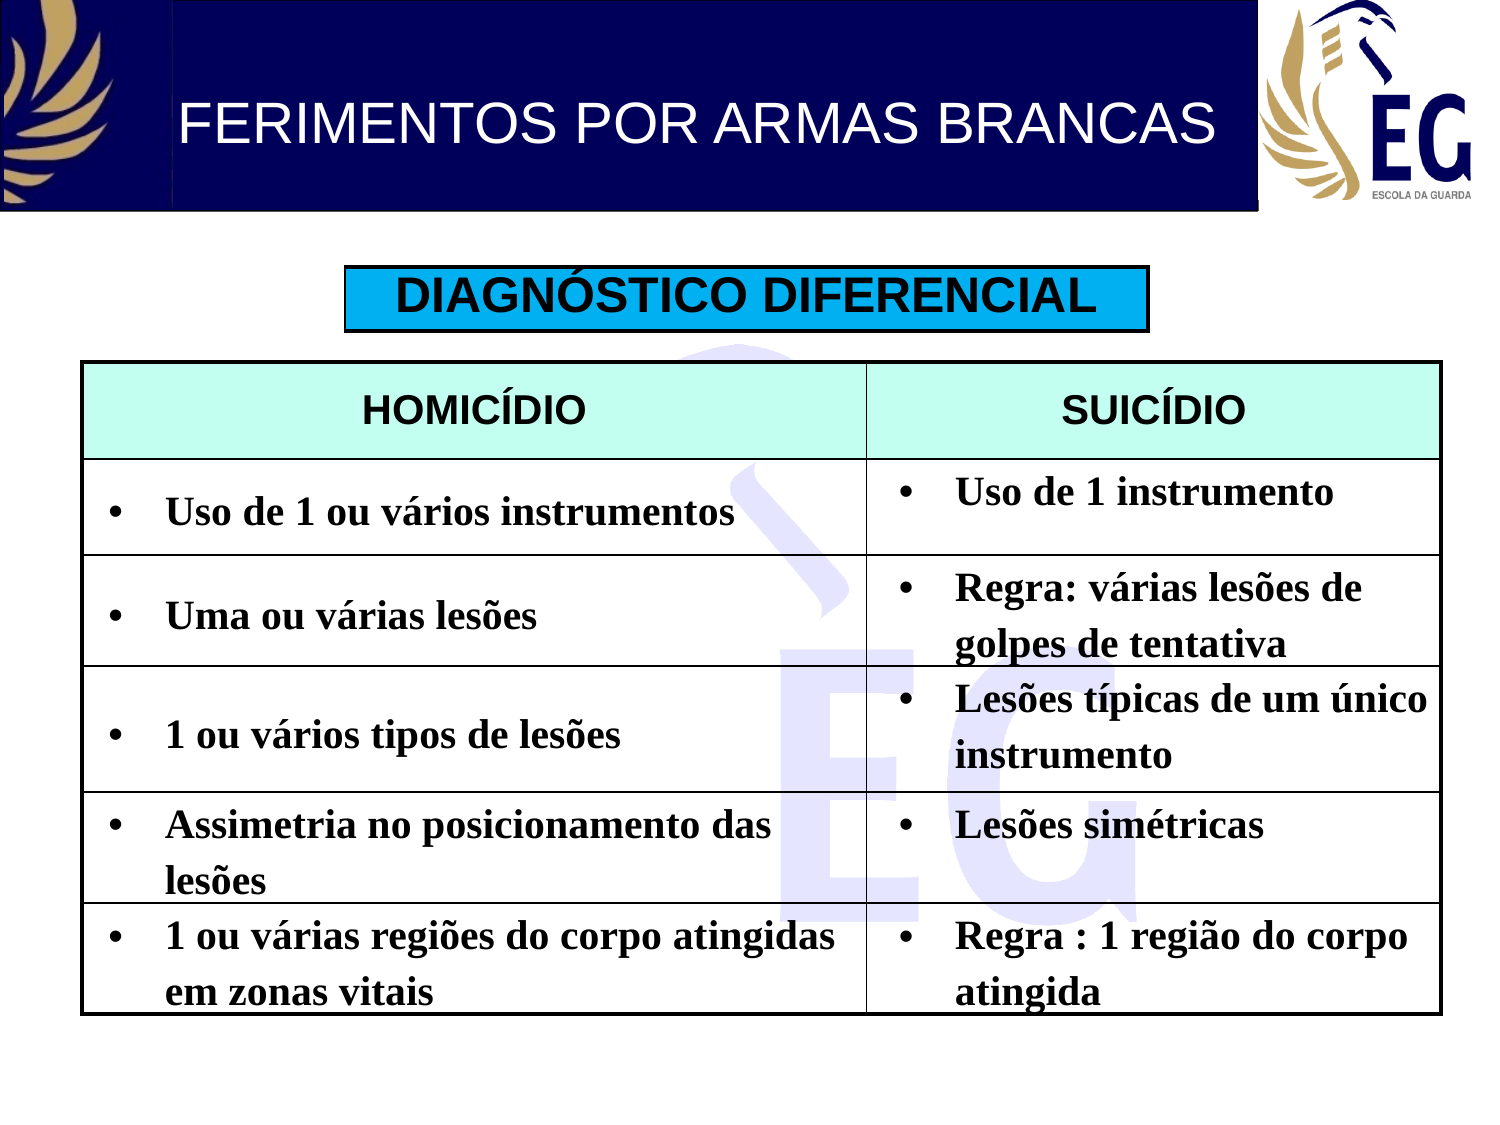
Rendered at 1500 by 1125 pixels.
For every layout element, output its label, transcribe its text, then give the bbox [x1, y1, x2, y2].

text_box FERIMENTOS POR ARMAS BRANCAS [64, 20, 1331, 185]
table_cell Regra: várias lesões de golpes de tentativa [867, 556, 1439, 665]
table_cell Regra : 1 região do corpo atingida [867, 904, 1439, 1012]
table_header DIAGNÓSTICO DIFERENCIAL [346, 269, 1146, 329]
table_cell 1 ou vários tipos de lesões [84, 667, 866, 791]
table_header SUICÍDIO [867, 364, 1439, 458]
table_cell Uma ou várias lesões [84, 556, 866, 665]
table_cell Uso de 1 instrumento [867, 460, 1439, 554]
table_cell Lesões simétricas [867, 793, 1439, 902]
picture [1258, 0, 1471, 200]
table_cell Lesões típicas de um único instrumento [867, 667, 1439, 791]
table_header HOMICÍDIO [84, 364, 866, 458]
table_cell 1 ou várias regiões do corpo atingidas em zonas vitais [84, 904, 866, 1012]
table_cell Assimetria no posicionamento das lesões [84, 793, 866, 902]
table_cell Uso de 1 ou vários instrumentos [84, 460, 866, 554]
picture [4, 0, 173, 208]
